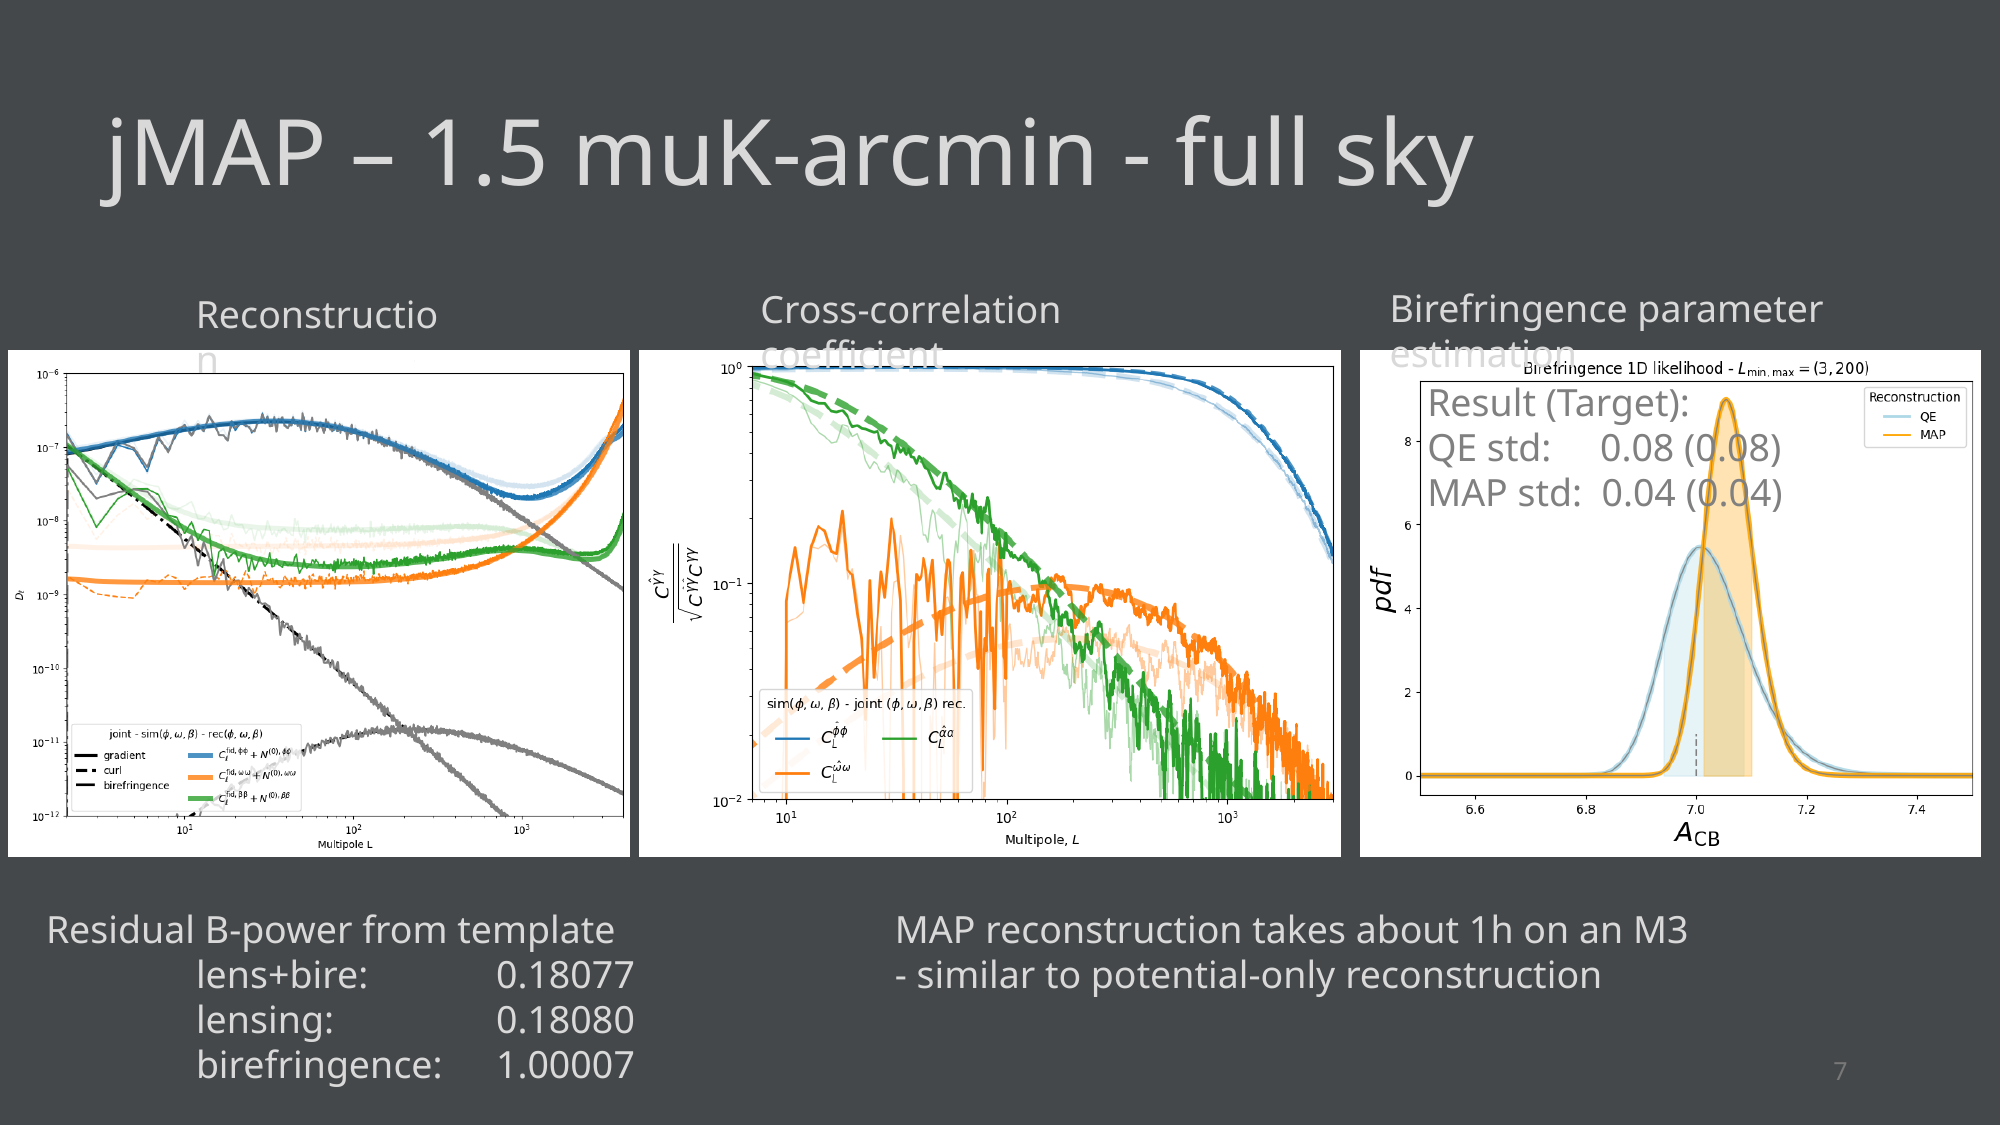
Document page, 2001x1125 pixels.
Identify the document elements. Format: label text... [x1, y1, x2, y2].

text_box MAP reconstruction takes about 1h on an M3 - similar to potential-only reconstruction [880, 898, 1704, 1004]
text_box Reconstruction [181, 283, 474, 350]
picture [7, 350, 630, 858]
slide_number 7 [1412, 1042, 1863, 1103]
picture [638, 350, 1341, 858]
text_box Residual B-power from template lens+bire: 0.18077 lensing: 0.18080 birefringence: 1.00007 [31, 898, 1032, 1094]
text_box Cross-correlation coefficient [745, 278, 1255, 350]
text_box Birefringence parameter estimation [1374, 277, 1981, 350]
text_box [1360, 350, 2000, 858]
text_box jMAP – 1.5 muK-arcmin - full sky [90, 46, 1816, 265]
